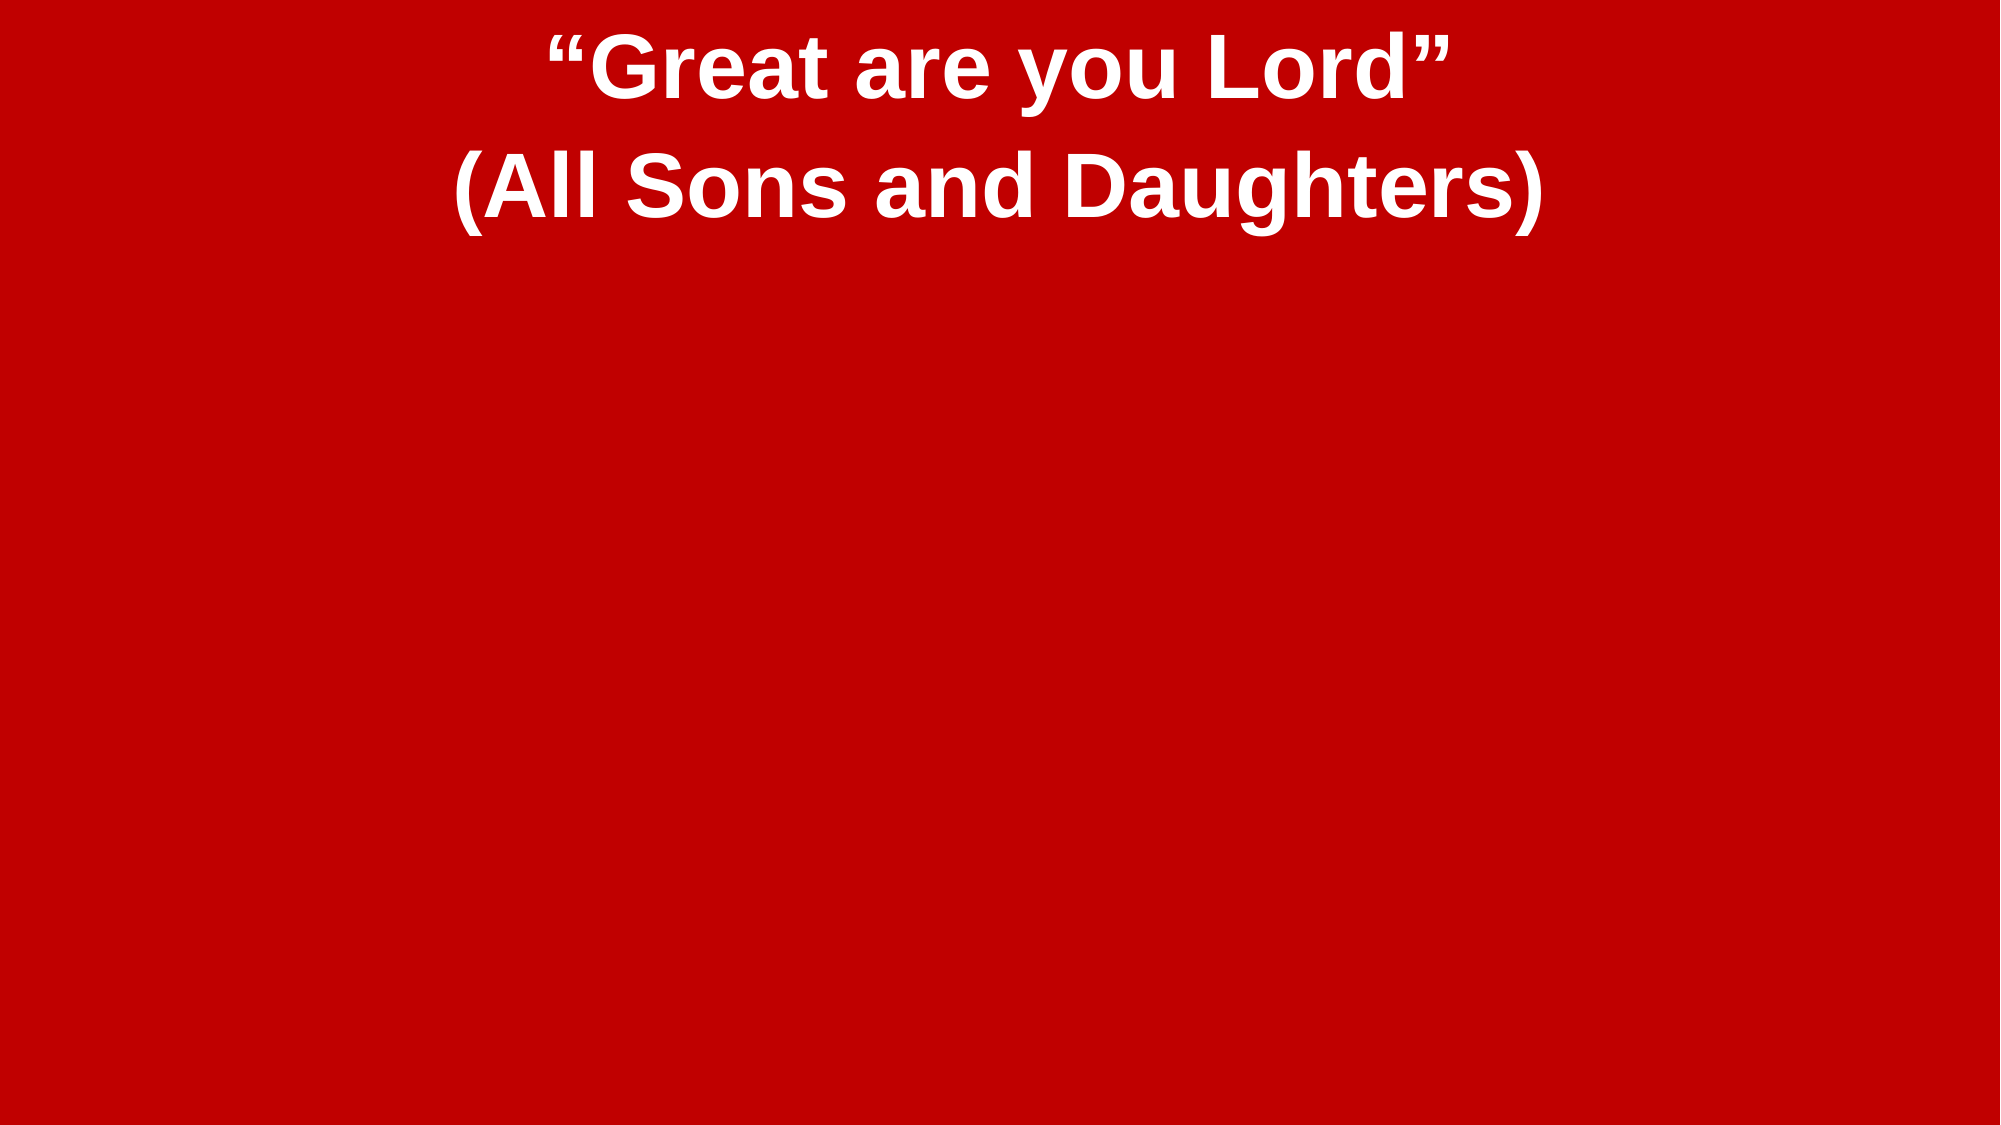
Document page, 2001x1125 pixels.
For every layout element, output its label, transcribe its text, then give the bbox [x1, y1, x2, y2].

list “Great are you Lord” (All Sons and Daughters) [0, 11, 2000, 925]
